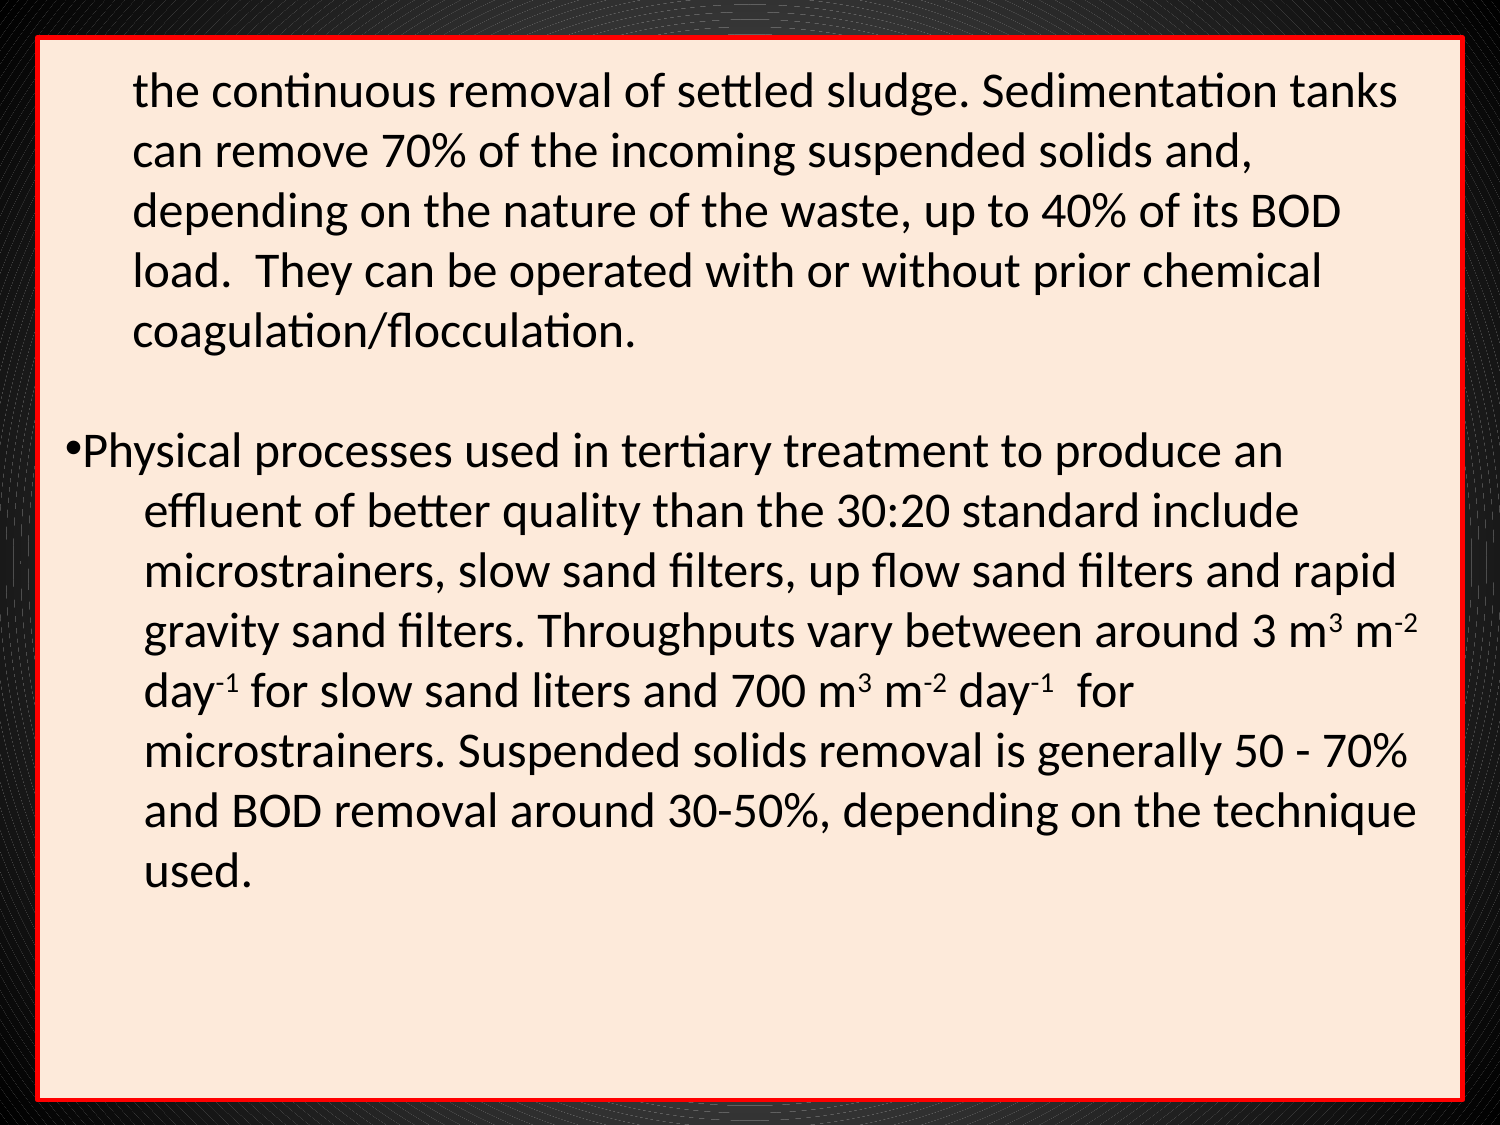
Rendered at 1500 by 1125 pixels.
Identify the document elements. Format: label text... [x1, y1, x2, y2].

text_box the continuous removal of settled sludge. Sedimentation tanks can remove 70% of the incoming suspended solids and, depending on the nature of the waste, up to 40% of its BOD load. They can be operated with or without prior chemical coagulation/flocculation. Physical processes used in tertiary treatment to produce an effluent of better quality than the 30:20 standard include microstrainers, slow sand filters, up flow sand filters and rapid gravity sand filters. Throughputs vary between around 3 m3 m-2 day-1 for slow sand liters and 700 m3 m-2 day-1 for microstrainers. Suspended solids removal is generally 50 - 70% and BOD removal around 30-50%, depending on the technique used. [50, 49, 1450, 905]
text_box [35, 35, 1464, 1102]
